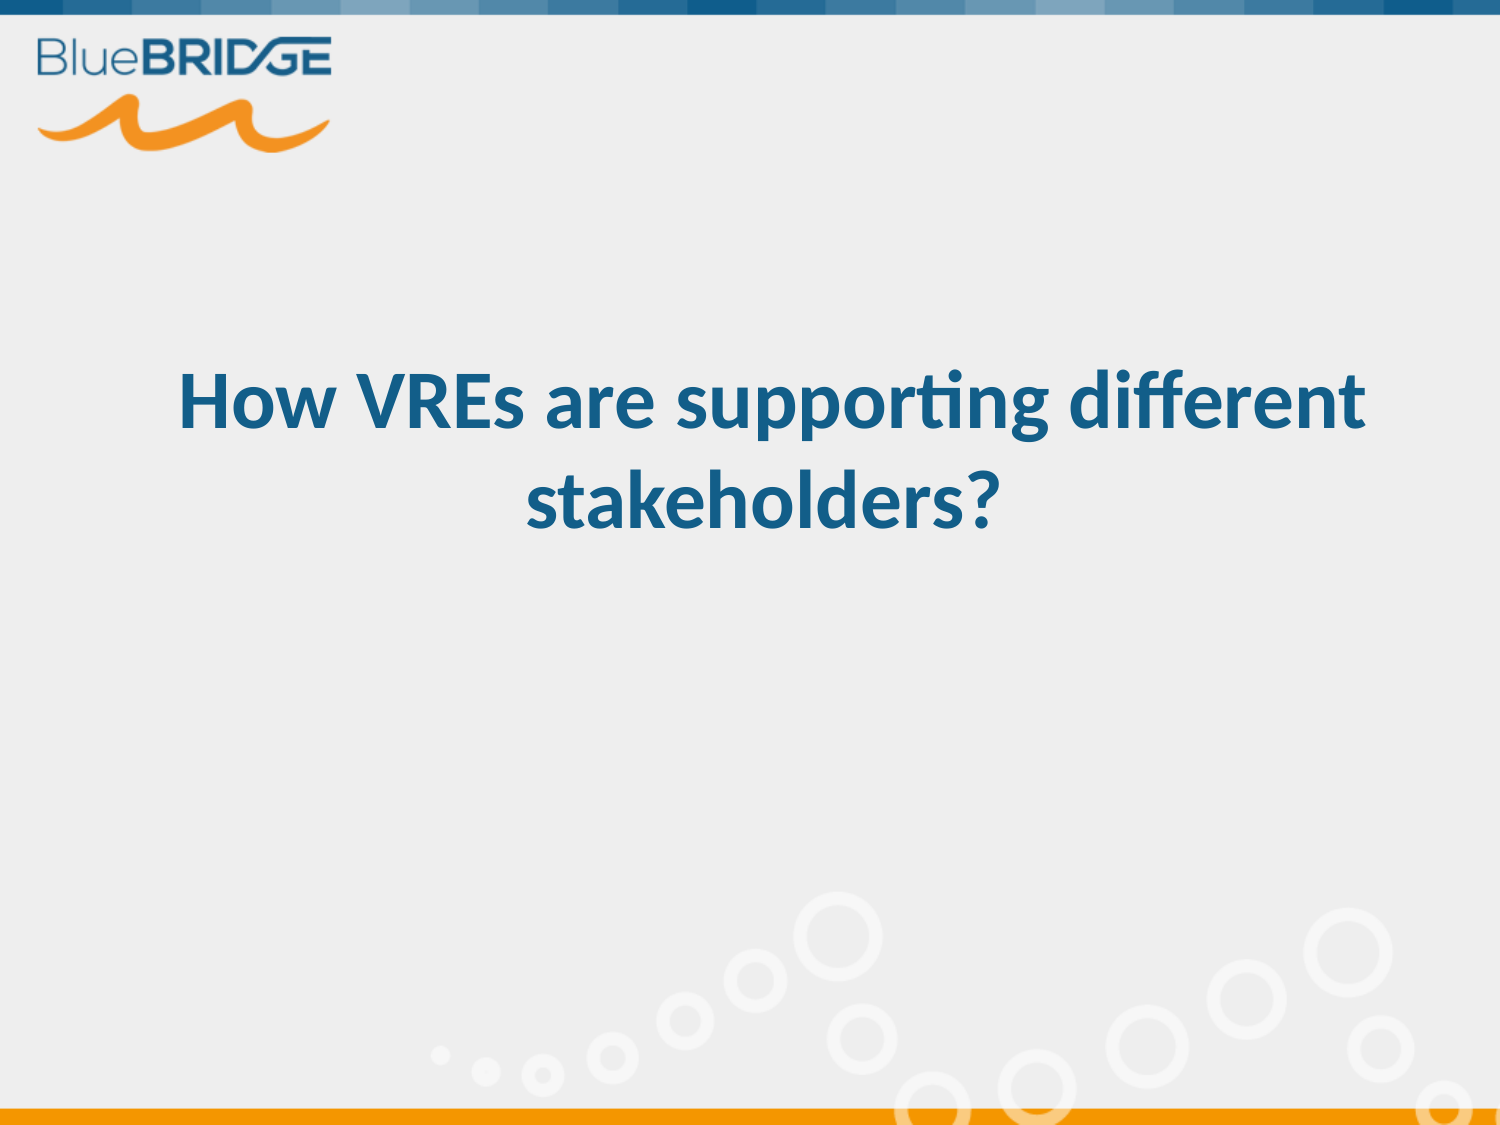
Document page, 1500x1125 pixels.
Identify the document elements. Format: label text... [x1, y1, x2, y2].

picture [0, 0, 1500, 1125]
text_box How VREs are supporting different stakeholders? [76, 338, 1471, 889]
